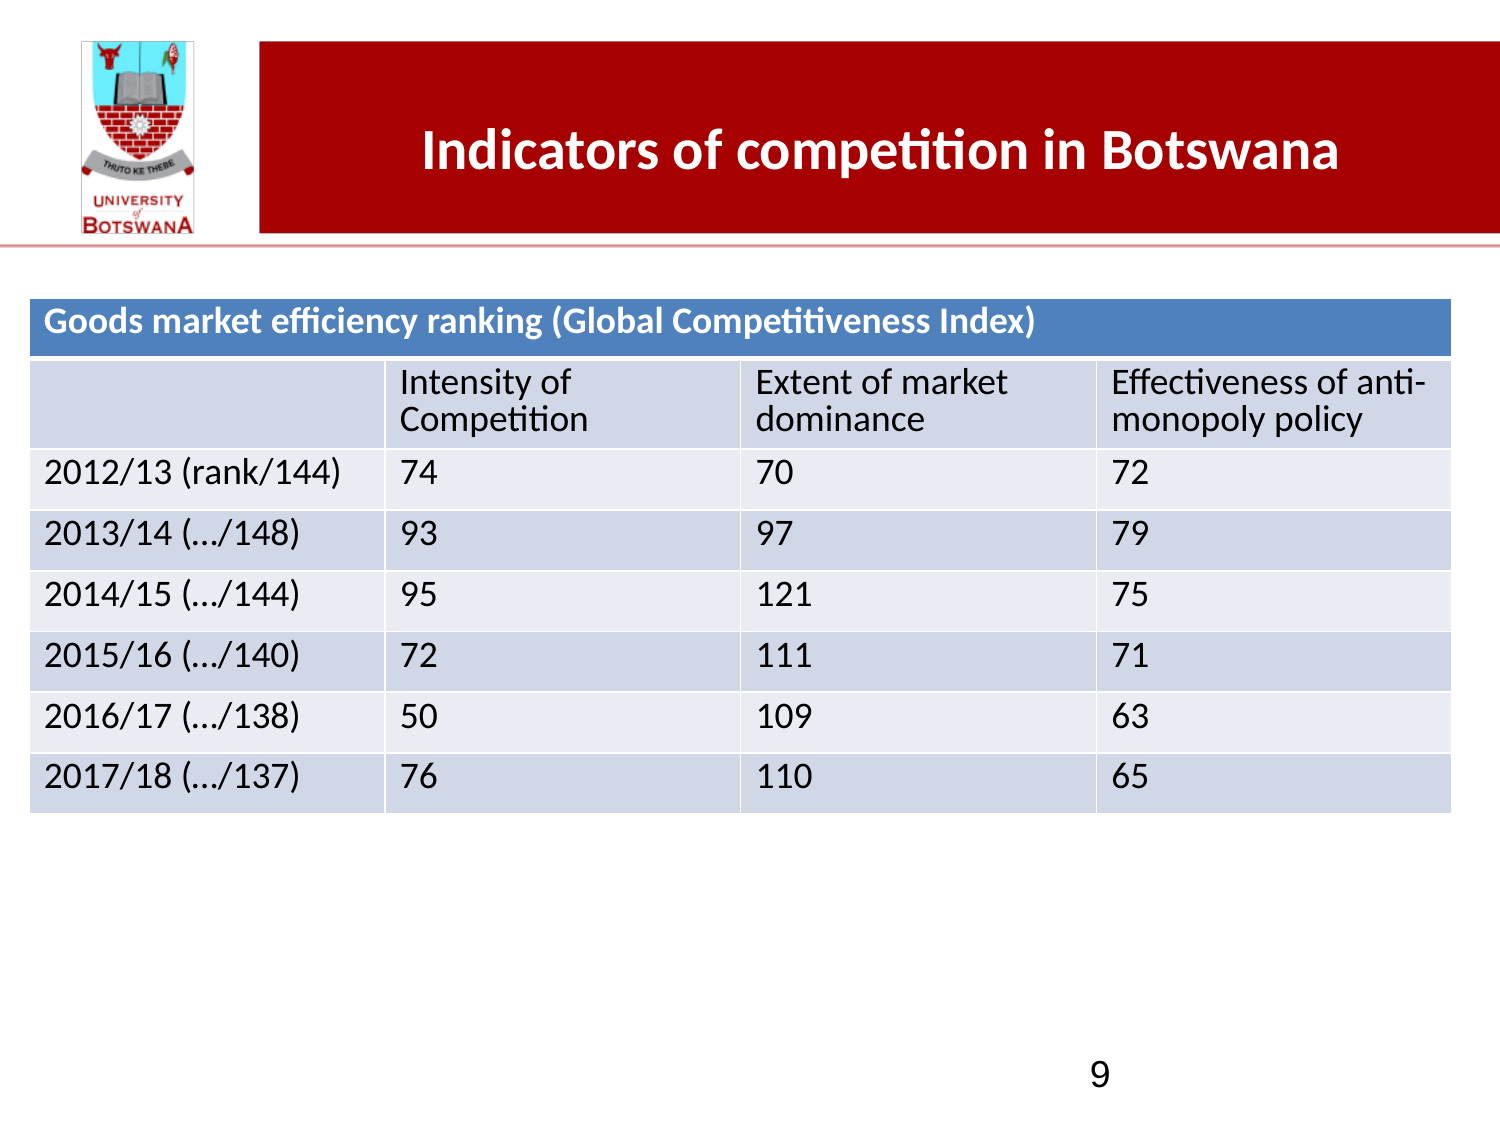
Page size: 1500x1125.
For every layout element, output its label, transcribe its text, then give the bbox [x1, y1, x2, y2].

slide_number 9 [1074, 1042, 1425, 1103]
table_cell 2012/13 (rank/144) [30, 450, 384, 509]
table_cell 110 [741, 754, 1096, 813]
table_cell 71 [1097, 632, 1451, 691]
table_cell 65 [1097, 754, 1451, 813]
table_cell 72 [386, 632, 740, 691]
table_cell 2014/15 (…/144) [30, 572, 384, 631]
table_cell 79 [1097, 511, 1451, 570]
table_cell 63 [1097, 693, 1451, 752]
table_cell 97 [741, 511, 1096, 570]
table_cell 2013/14 (…/148) [30, 511, 384, 570]
table_cell Intensity of Competition [386, 361, 740, 448]
table_cell 75 [1097, 572, 1451, 631]
table_cell 109 [741, 693, 1096, 752]
table_cell 50 [386, 693, 740, 752]
table_cell [30, 361, 384, 448]
table_cell 74 [386, 450, 740, 509]
table_cell 72 [1097, 450, 1451, 509]
table_cell Extent of market dominance [741, 361, 1096, 448]
table_cell 2015/16 (…/140) [30, 632, 384, 691]
table_cell Effectiveness of anti-monopoly policy [1097, 361, 1451, 448]
table_cell 2017/18 (…/137) [30, 754, 384, 813]
table_cell 70 [741, 450, 1096, 509]
table_cell 93 [386, 511, 740, 570]
table_cell 111 [741, 632, 1096, 691]
table_cell 95 [386, 572, 740, 631]
title Indicators of competition in Botswana [290, 103, 1471, 221]
table_cell 121 [741, 572, 1096, 631]
table_cell 2016/17 (…/138) [30, 693, 384, 752]
table_cell 76 [386, 754, 740, 813]
table_header Goods market efficiency ranking (Global Competitiveness Index) [30, 299, 1451, 356]
